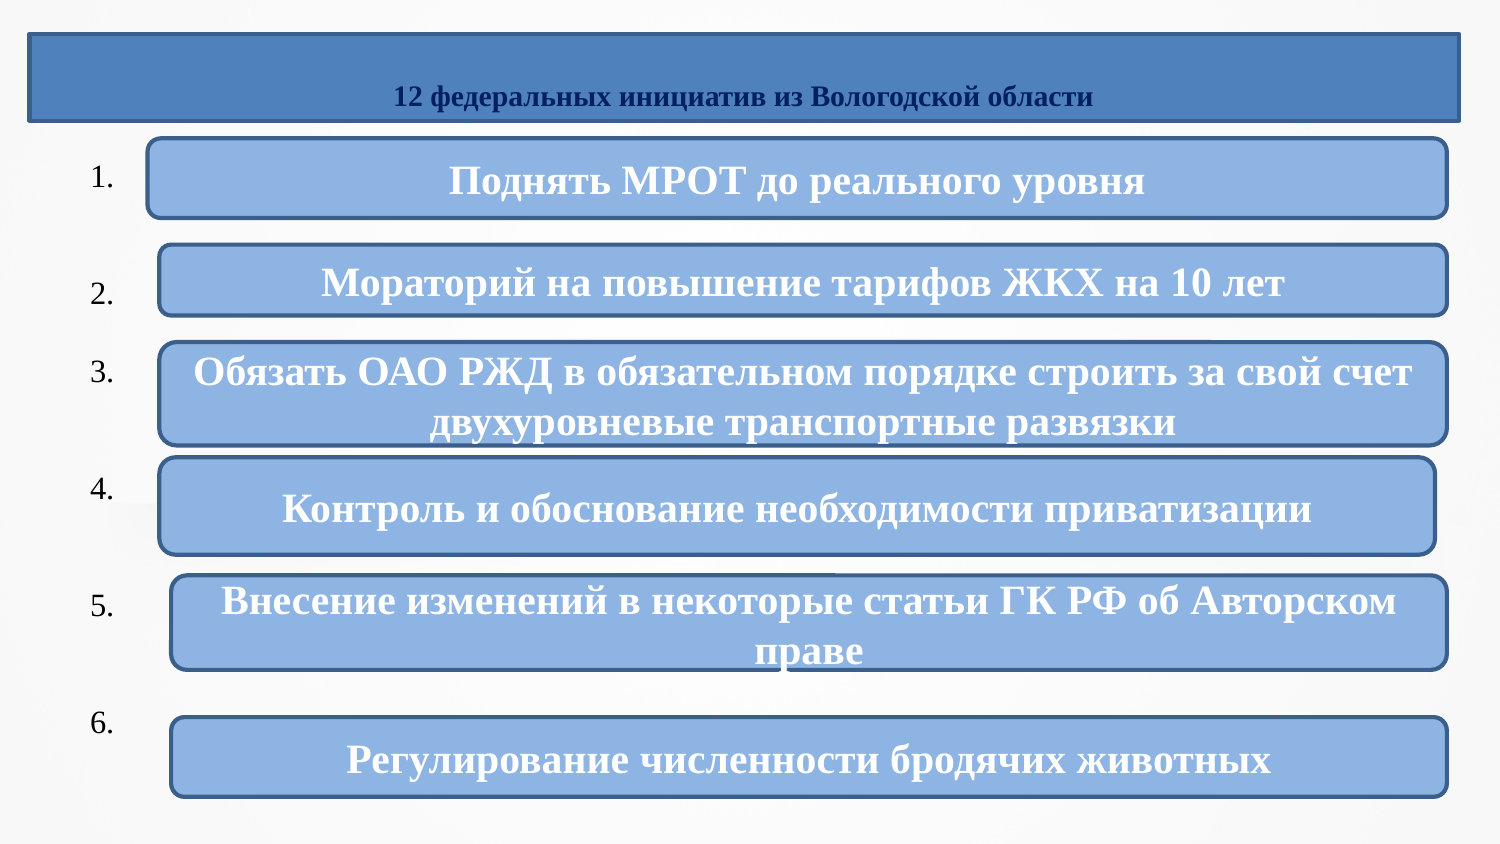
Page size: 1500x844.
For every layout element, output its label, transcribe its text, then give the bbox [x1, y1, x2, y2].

text_box Поднять МРОТ до реального уровня [145, 136, 1449, 221]
text_box Контроль и обоснование необходимости приватизации [157, 455, 1438, 557]
text_box Мораторий на повышение тарифов ЖКХ на 10 лет [157, 242, 1449, 318]
text_box Регулирование численности бродячих животных [169, 715, 1449, 799]
text_box Внесение изменений в некоторые статьи ГК РФ об Авторском праве [168, 573, 1449, 672]
title 12 федеральных инициатив из Вологодской области [27, 32, 1461, 123]
text_box Обязать ОАО РЖД в обязательном порядке строить за свой счет двухуровневые транспортные развязки [157, 339, 1449, 448]
list 1. 2. 3. 4. 5. 6. [75, 147, 1425, 754]
